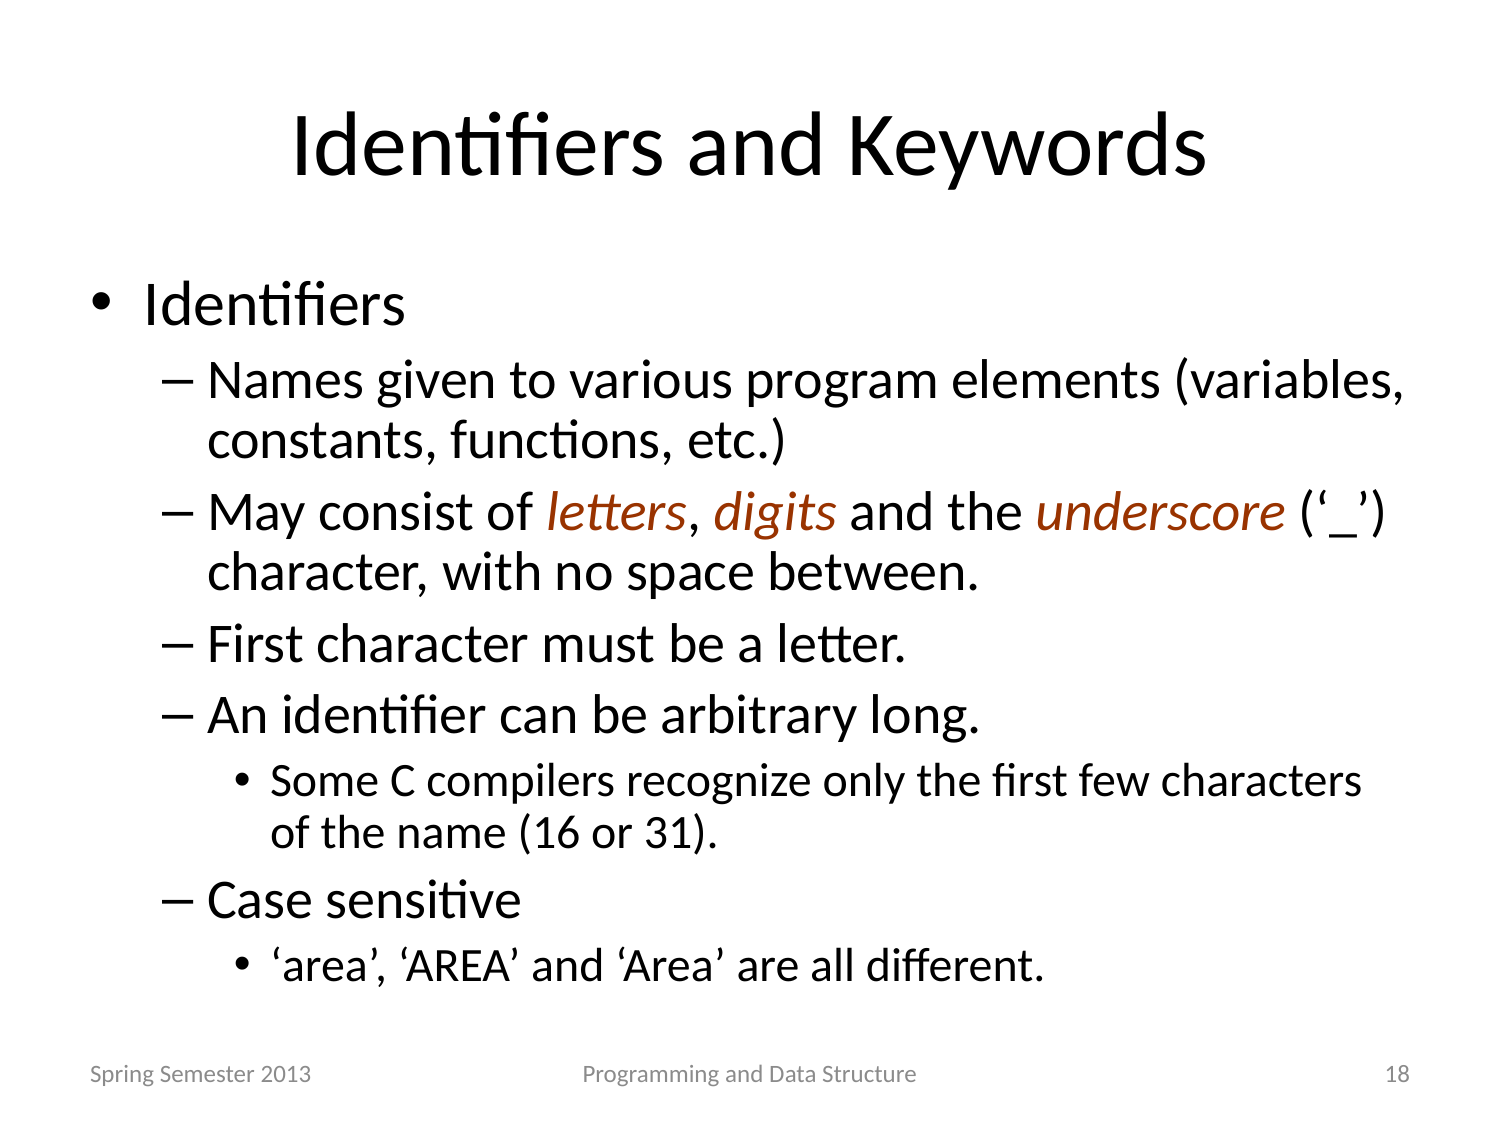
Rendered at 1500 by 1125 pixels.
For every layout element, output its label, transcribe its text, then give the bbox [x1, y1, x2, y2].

slide_number Spring Semester 2013 [75, 1042, 425, 1103]
list Identifiers Names given to various program elements (variables, constants, functions, etc.) May consist of letters, digits and the underscore (‘_’) character, with no space between. First character must be a letter. An identifier can be arbitrary long. Some C compilers recognize only the first few characters of the name (16 or 31). Case sensitive ‘area’, ‘AREA’ and ‘Area’ are all different. [75, 262, 1425, 1005]
footer Programming and Data Structure [512, 1042, 988, 1103]
slide_number 18 [1074, 1042, 1425, 1103]
title Identifiers and Keywords [75, 45, 1425, 233]
